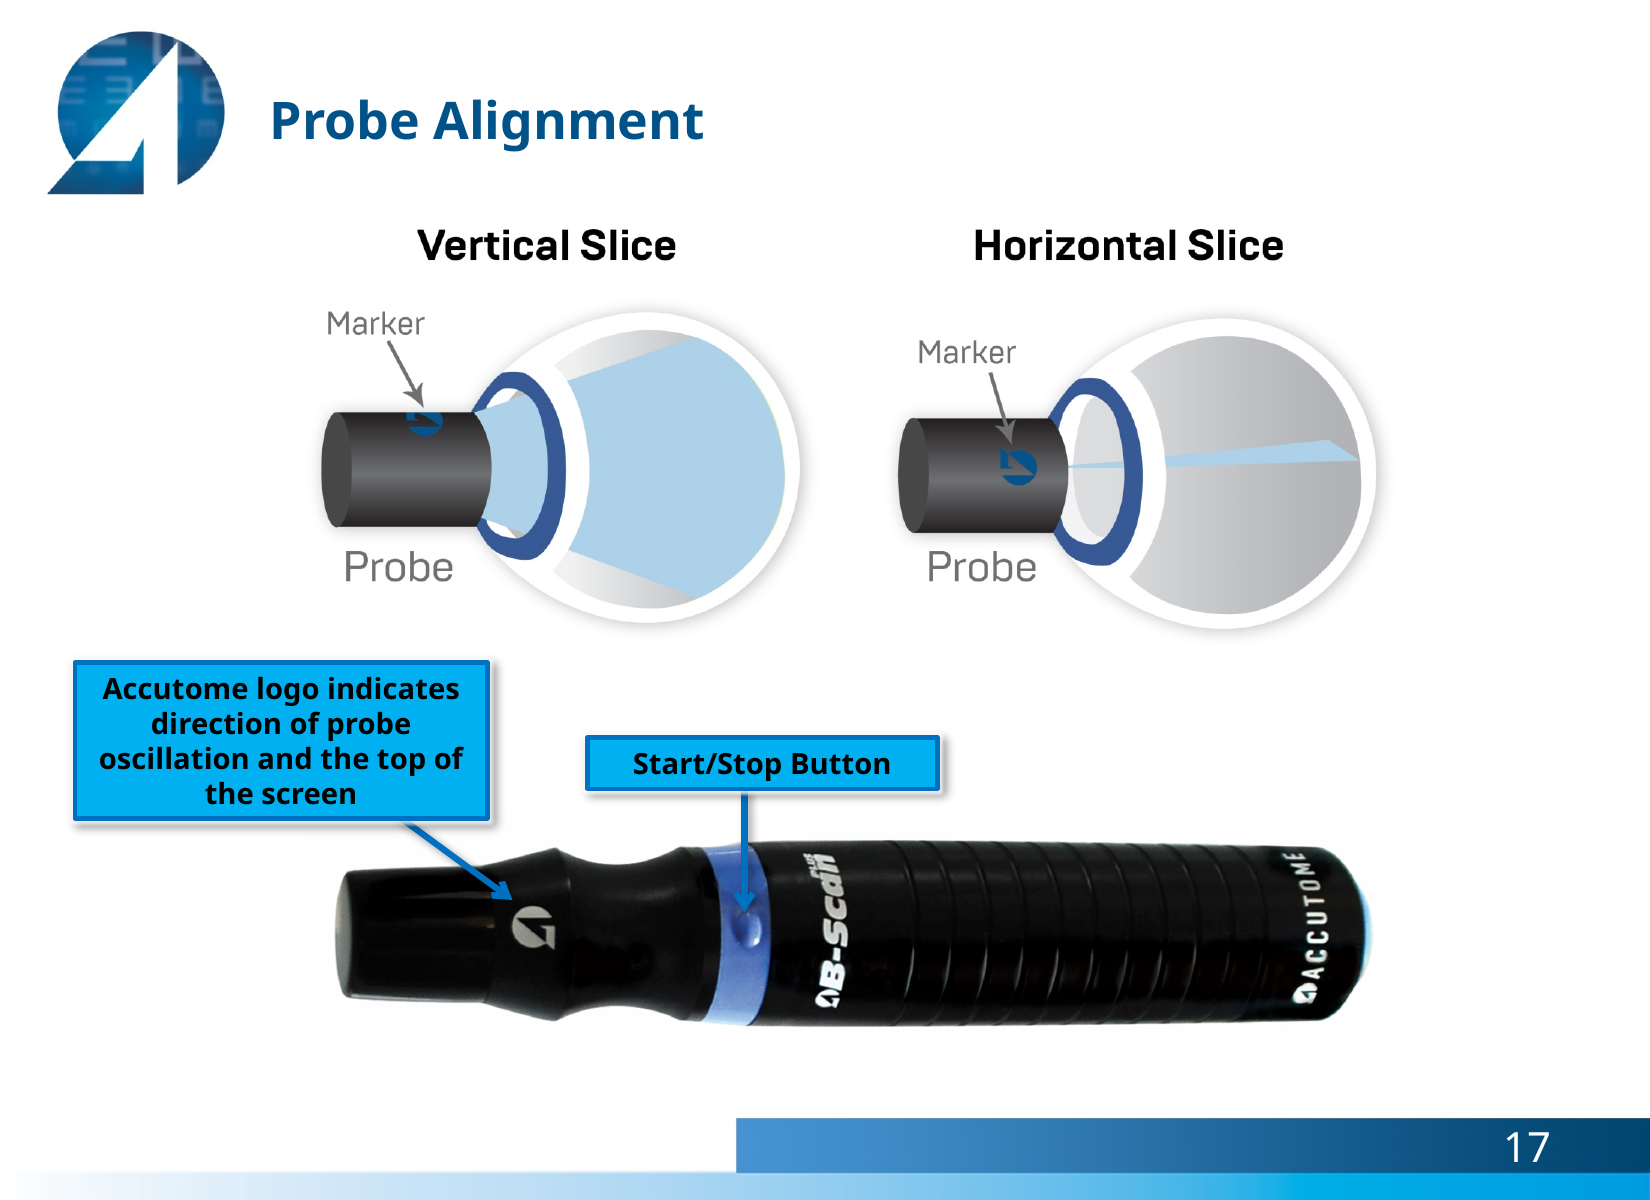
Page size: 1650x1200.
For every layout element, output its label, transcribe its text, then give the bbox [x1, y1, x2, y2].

picture [0, 0, 1650, 1200]
slide_number 17 [1182, 1112, 1568, 1177]
title Probe Alignment [253, 79, 1542, 159]
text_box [324, 762, 513, 901]
text_box Start/Stop Button [585, 738, 707, 791]
text_box Accutome logo indicates direction of probe oscillation and the top of the screen [73, 660, 490, 821]
